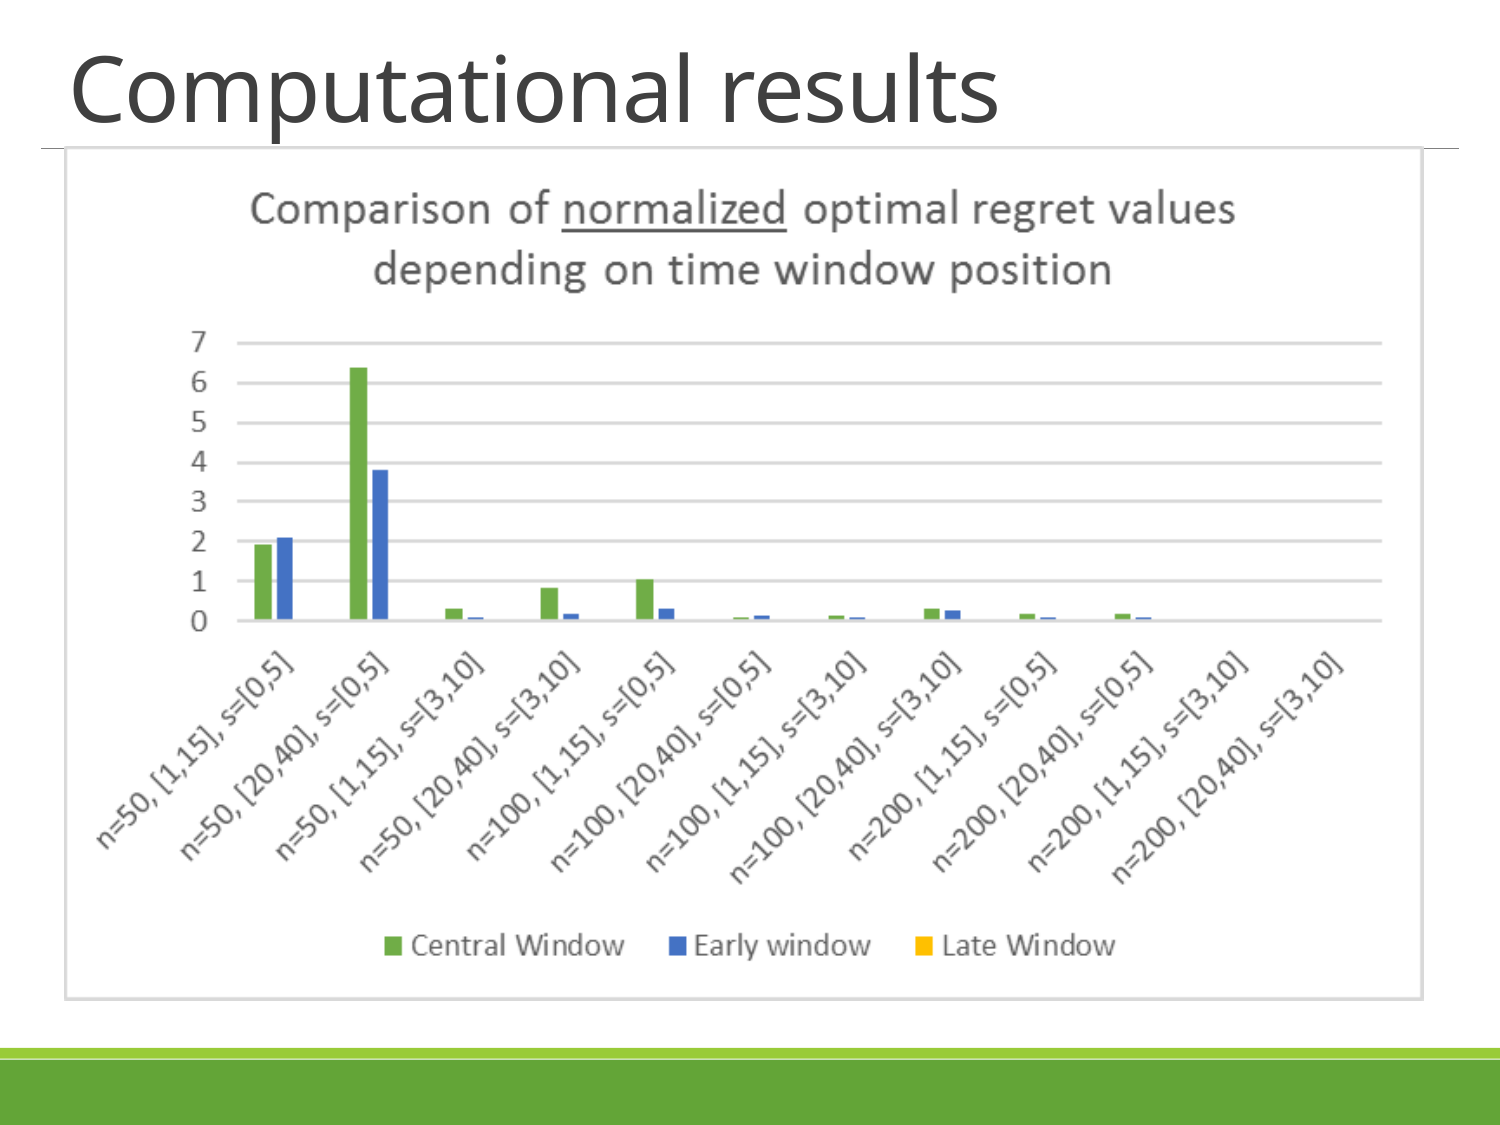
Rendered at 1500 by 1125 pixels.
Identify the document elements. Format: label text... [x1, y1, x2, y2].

title Computational results [53, 7, 1459, 149]
picture [64, 145, 1424, 1002]
